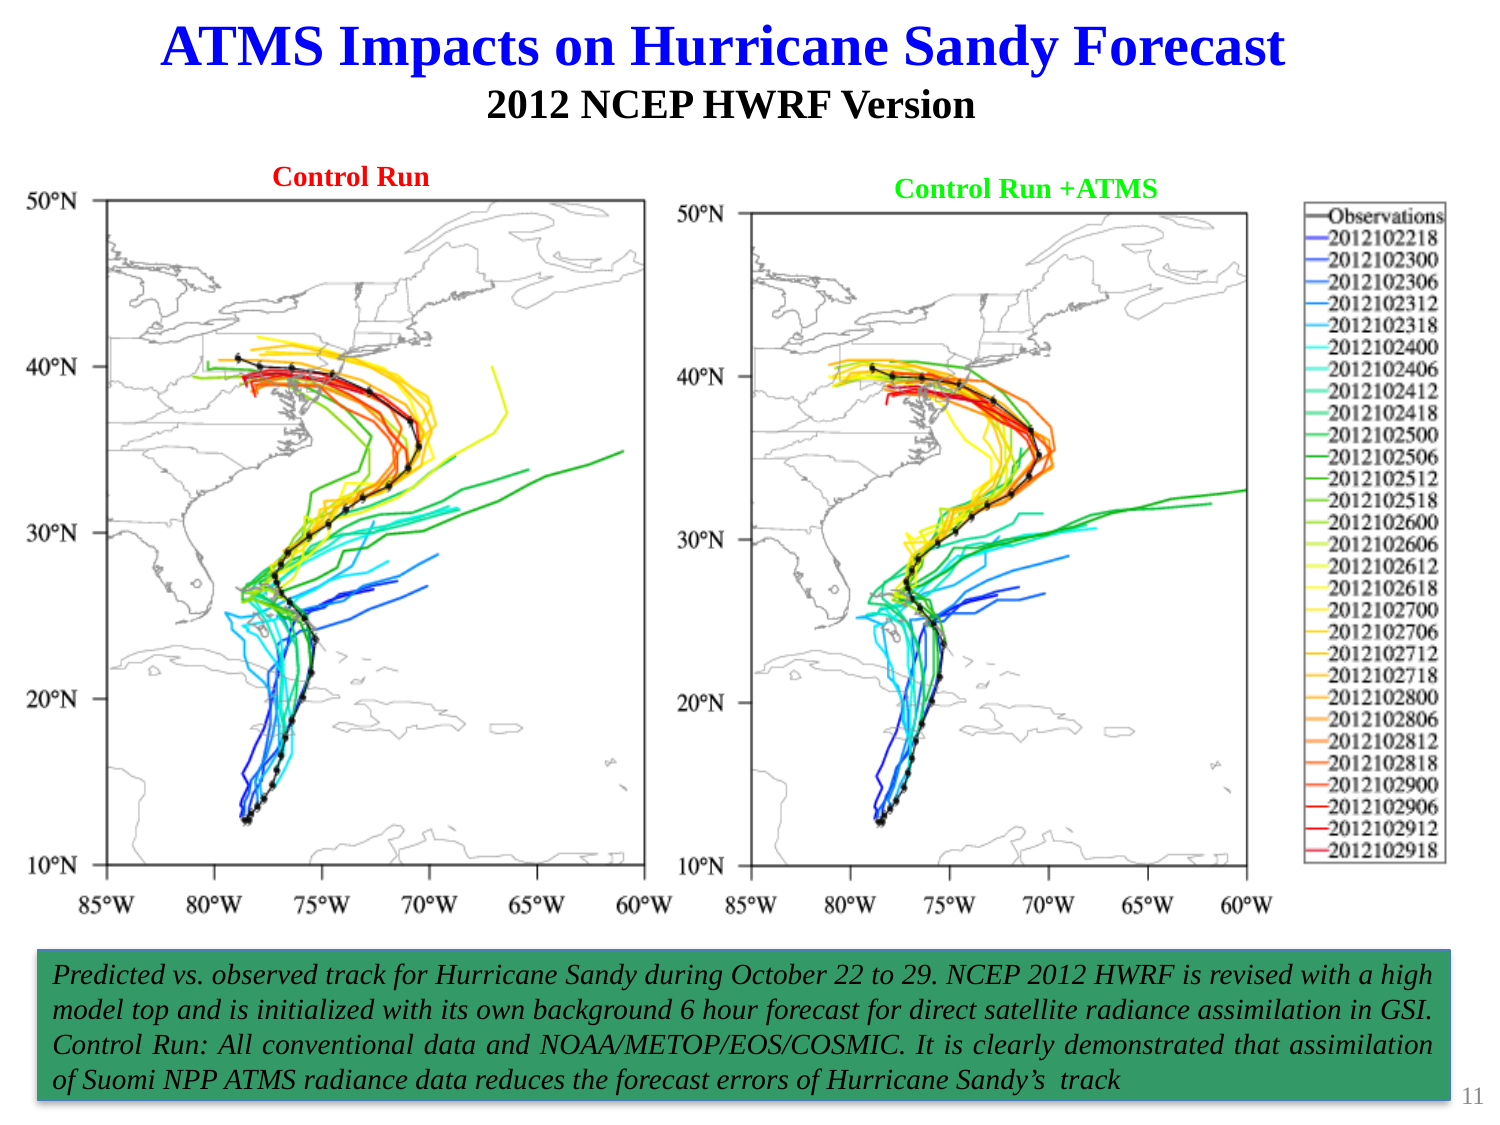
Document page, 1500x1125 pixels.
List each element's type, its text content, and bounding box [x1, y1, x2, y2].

picture [1299, 177, 1450, 879]
text_box ATMS Impacts on Hurricane Sandy Forecast 2012 NCEP HWRF Version [137, 1, 1325, 135]
slide_number 11 [1149, 1065, 1500, 1125]
text_box Predicted vs. observed track for Hurricane Sandy during October 22 to 29. NCEP 2012 HWRF is revised with a high model top and is initialized with its own background 6 hour forecast for direct satellite radiance assimilation in GSI. Control Run: All conventional data and NOAA/METOP/EOS/COSMIC. It is clearly demonstrated that assimilation of Suomi NPP ATMS radiance data reduces the forecast errors of Hurricane Sandy’s track [37, 949, 1451, 1101]
text_box Control Run [235, 149, 446, 189]
text_box Control Run +ATMS [828, 161, 1174, 201]
picture [24, 190, 1276, 916]
